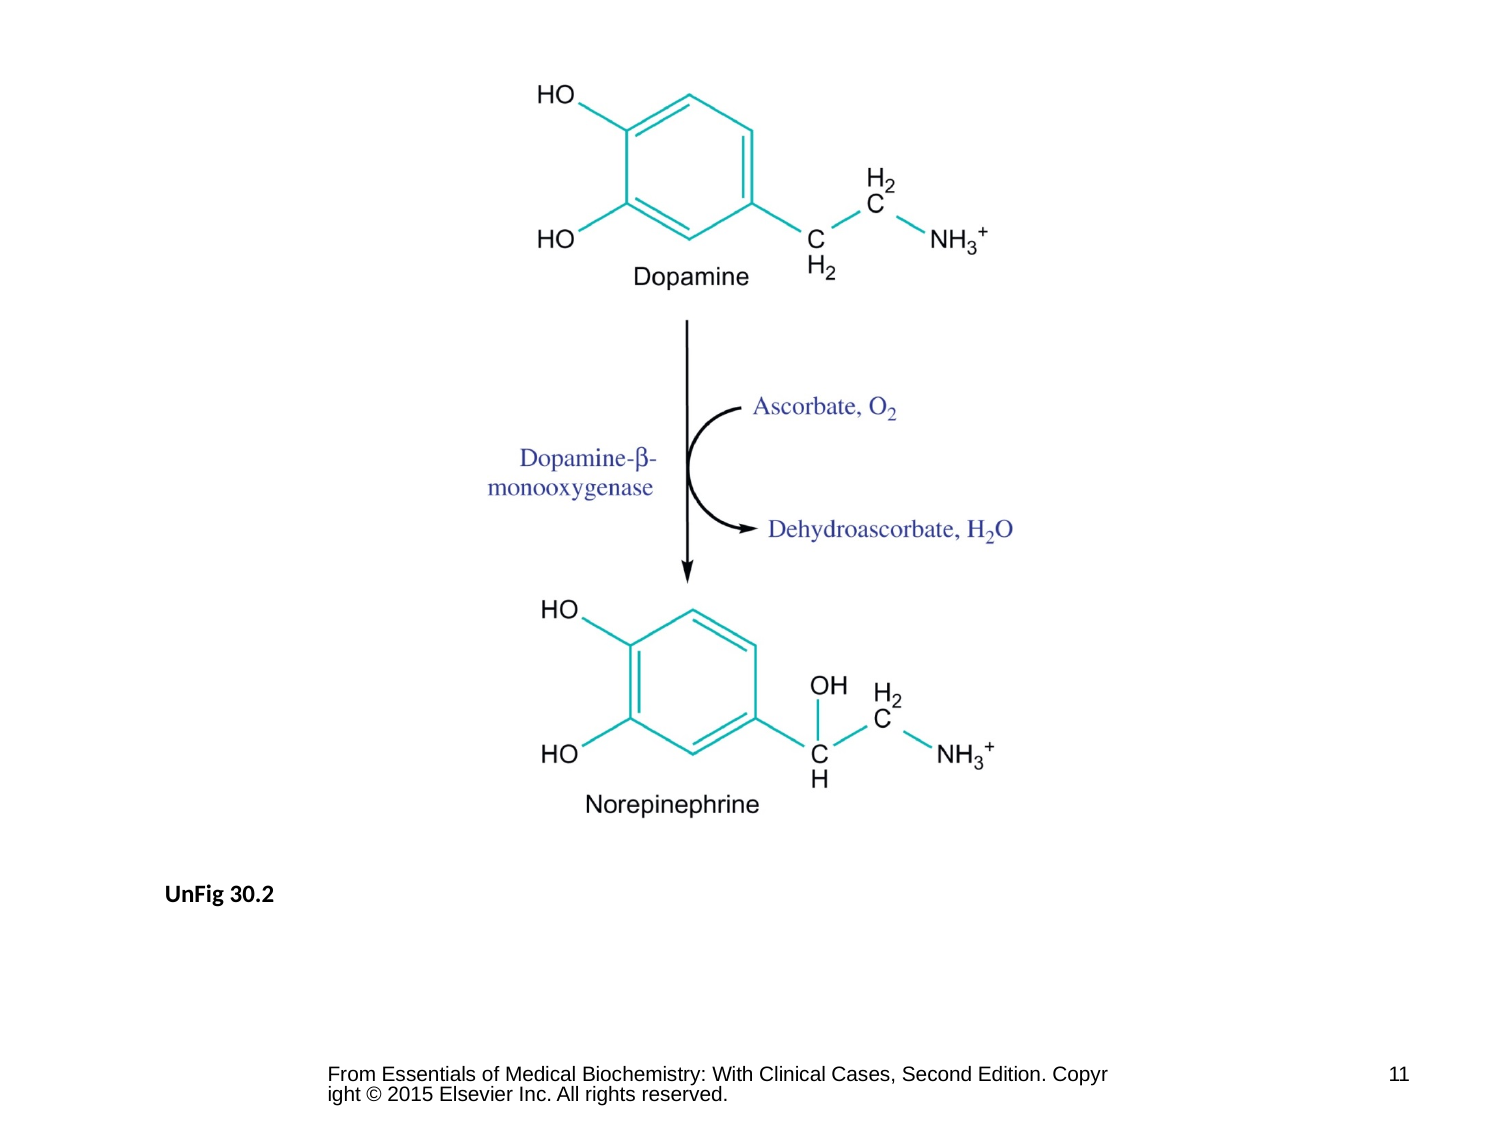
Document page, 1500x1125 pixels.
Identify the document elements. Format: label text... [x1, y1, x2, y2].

slide_number 11 [1074, 1042, 1425, 1103]
picture [486, 81, 1013, 819]
footer From Essentials of Medical Biochemistry: With Clinical Cases, Second Edition. Copyright © 2015 Elsevier Inc. All rights reserved. [312, 1042, 1074, 1103]
text_box UnFig 30.2 [150, 870, 325, 915]
